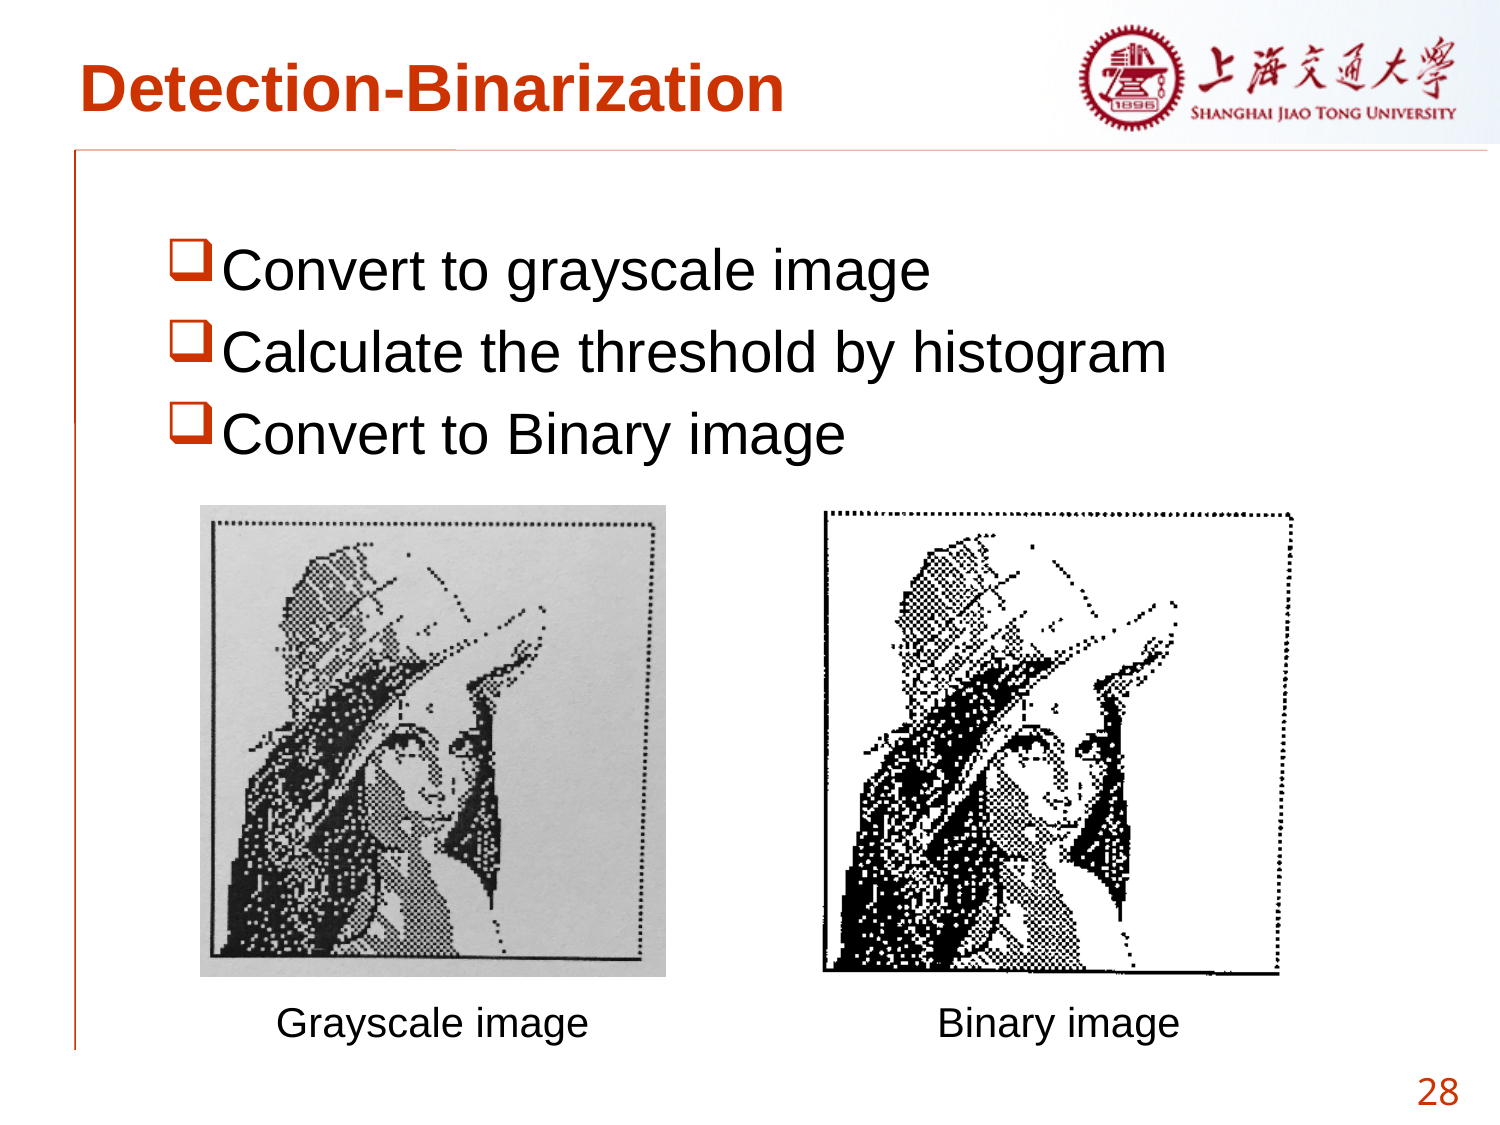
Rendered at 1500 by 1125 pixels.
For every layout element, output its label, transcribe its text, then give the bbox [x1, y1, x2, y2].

text_box Binary image [922, 997, 1196, 1054]
slide_number 28 [1350, 1074, 1475, 1113]
title Detection-Binarization [64, 6, 1417, 157]
picture [199, 504, 666, 977]
picture [806, 493, 1312, 989]
picture [1040, 0, 1500, 144]
text_box Grayscale image [261, 988, 605, 1054]
list Convert to grayscale image Calculate the threshold by histogram Convert to Binary image [150, 224, 1284, 479]
